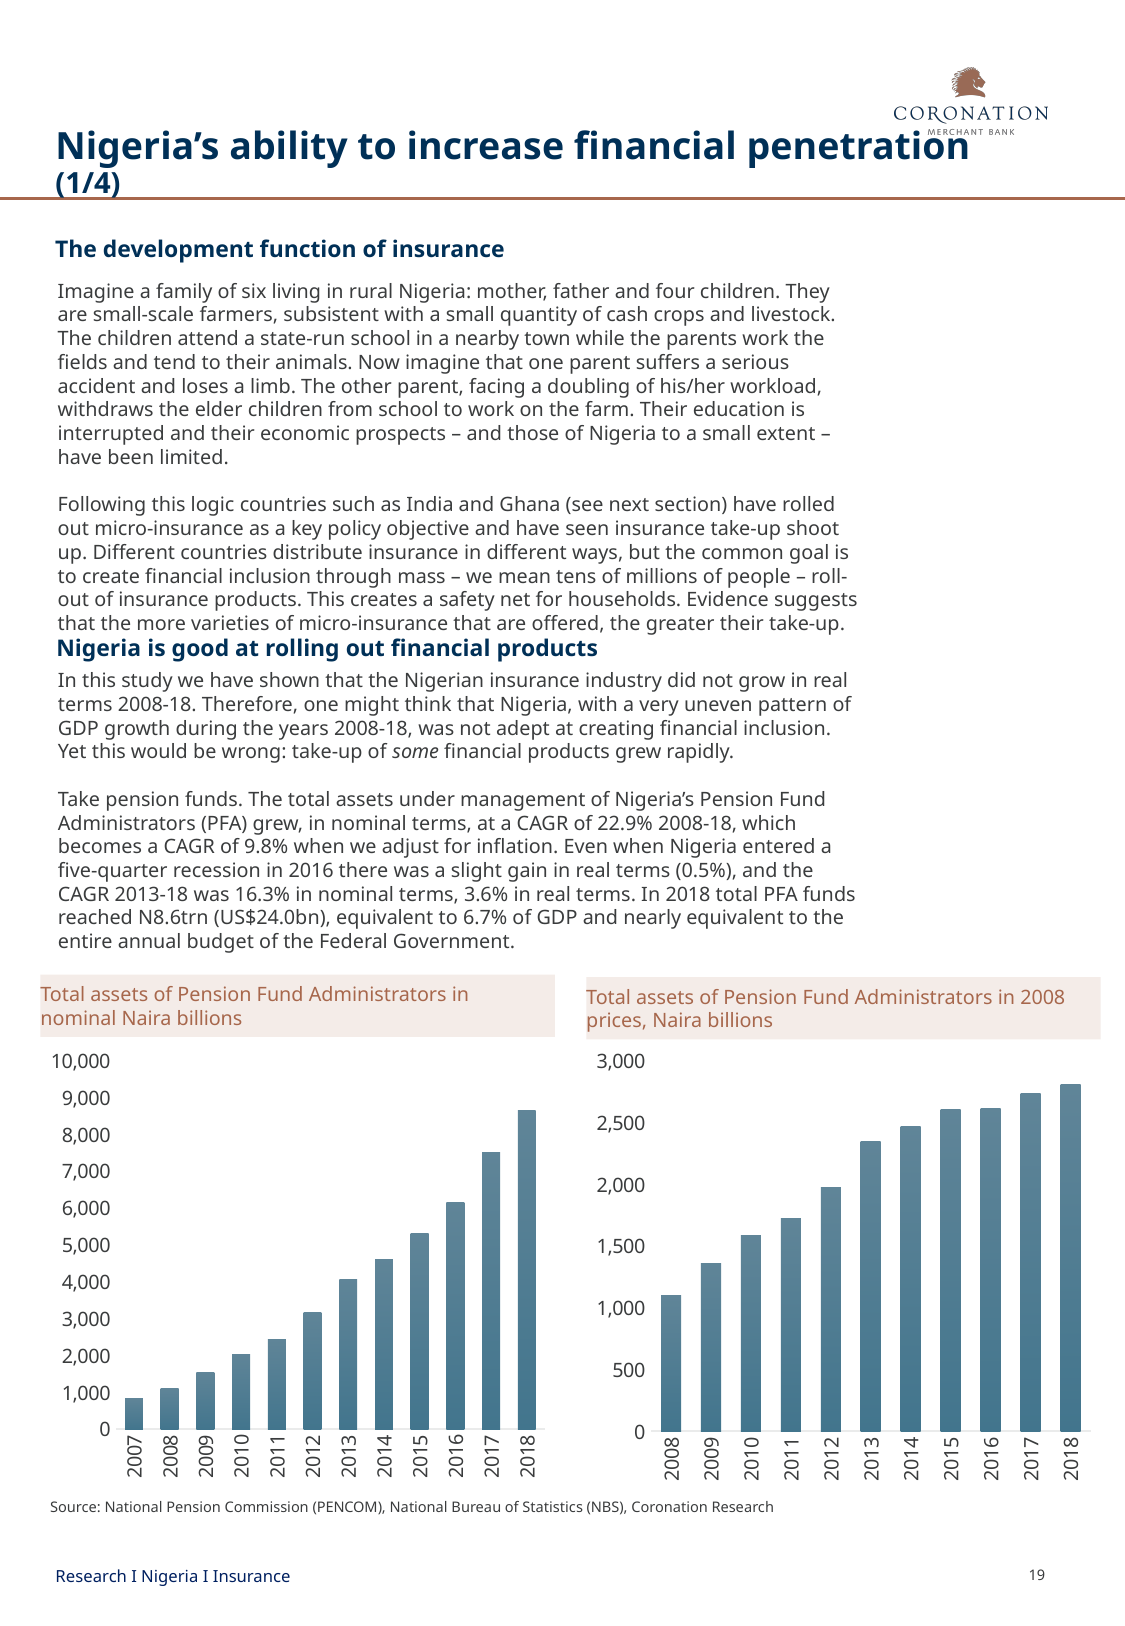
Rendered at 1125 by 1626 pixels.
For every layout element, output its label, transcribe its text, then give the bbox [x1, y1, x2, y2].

text_box Source: National Pension Commission (PENCOM), National Bureau of Statistics (NBS), Coronation Research [48, 1490, 1077, 1523]
text_box Total assets of Pension Fund Administrators in 2008 prices, Naira billions [586, 977, 1101, 1037]
text_box Nigeria is good at rolling out financial products [41, 626, 874, 669]
picture [894, 67, 1048, 135]
footer Research I Nigeria I Insurance [40, 1558, 421, 1594]
slide_number 19 [994, 1558, 1060, 1594]
title Nigeria’s ability to increase financial penetration (1/4) [40, 134, 1019, 193]
text_box The development function of insurance [40, 227, 873, 270]
text_box Imagine a family of six living in rural Nigeria: mother, father and four children. They are small-scale farmers, subsistent with a small quantity of cash crops and livestock. The children attend a state-run school in a nearby town while the parents work the fields and tend to their animals. Now imagine that one parent suffers a serious accident and loses a limb. The other parent, facing a doubling of his/her workload, withdraws the elder children from school to work on the farm. Their education is interrupted and their economic prospects – and those of Nigeria to a small extent – have been limited. Following this logic countries such as India and Ghana (see next section) have rolled out micro-insurance as a key policy objective and have seen insurance take-up shoot up. Different countries distribute insurance in different ways, but the common goal is to create financial inclusion through mass – we mean tens of millions of people – roll-out of insurance products. This creates a safety net for households. Evidence suggests that the more varieties of micro-insurance that are offered, the greater their take-up. [42, 271, 875, 642]
text_box In this study we have shown that the Nigerian insurance industry did not grow in real terms 2008-18. Therefore, one might think that Nigeria, with a very uneven pattern of GDP growth during the years 2008-18, was not adept at creating financial inclusion. Yet this would be wrong: take-up of some financial products grew rapidly. Take pension funds. The total assets under management of Nigeria’s Pension Fund Administrators (PFA) grew, in nominal terms, at a CAGR of 22.9% 2008-18, which becomes a CAGR of 9.8% when we adjust for inflation. Even when Nigeria entered a five-quarter recession in 2016 there was a slight gain in real terms (0.5%), and the CAGR 2013-18 was 16.3% in nominal terms, 3.6% in real terms. In 2018 total PFA funds reached N8.6trn (US$24.0bn), equivalent to 6.7% of GDP and nearly equivalent to the entire annual budget of the Federal Government. [43, 660, 876, 960]
text_box Total assets of Pension Fund Administrators in nominal Naira billions [40, 974, 555, 1037]
chart [40, 1037, 555, 1488]
chart [586, 1037, 1101, 1491]
